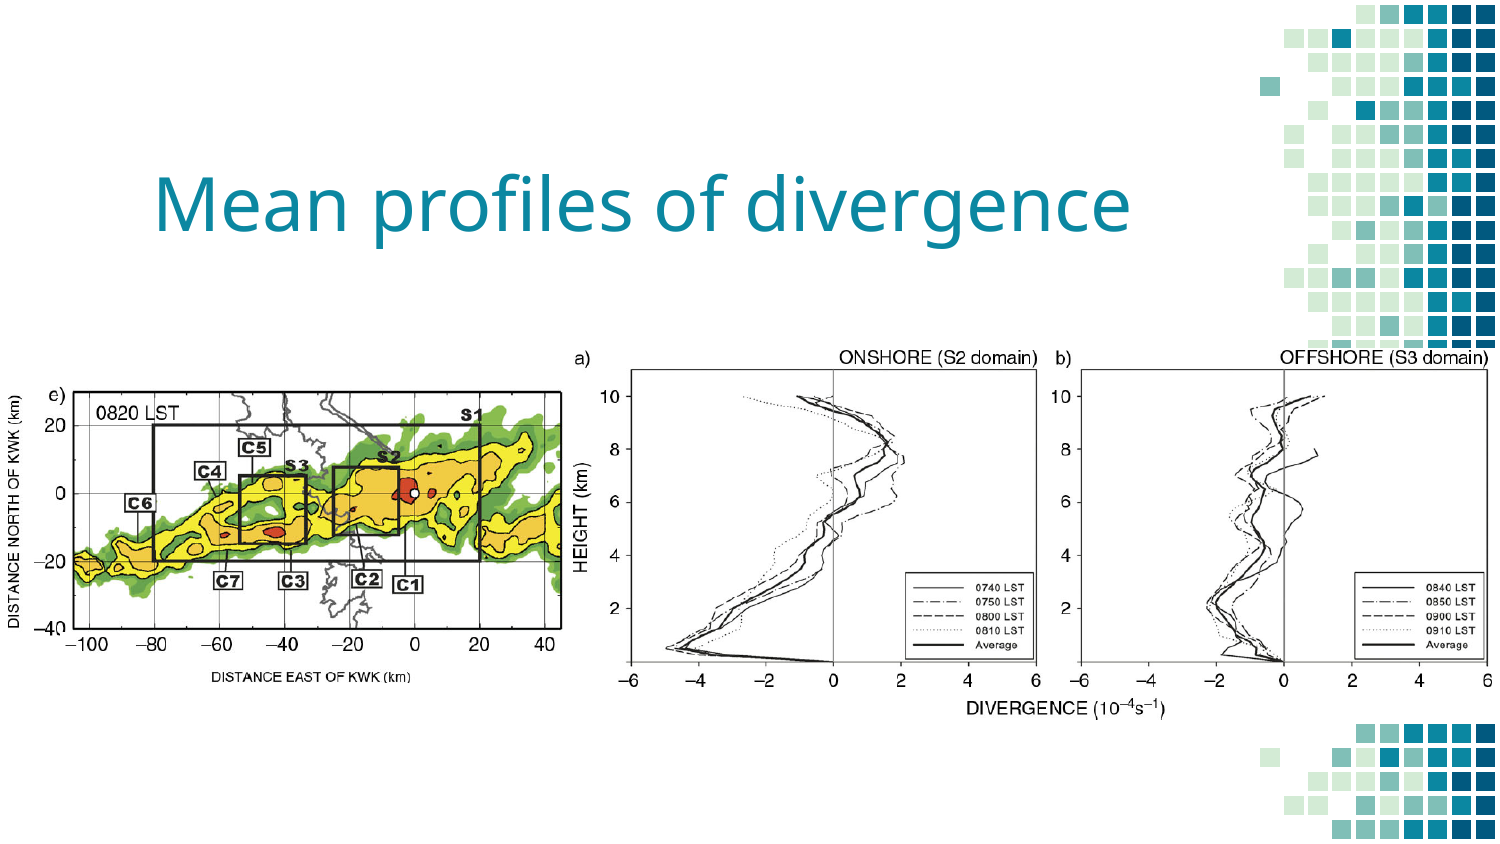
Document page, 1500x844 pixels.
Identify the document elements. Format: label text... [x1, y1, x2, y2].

picture [567, 348, 1500, 722]
title Mean profiles of divergence [117, 121, 1227, 262]
picture [1, 386, 565, 684]
